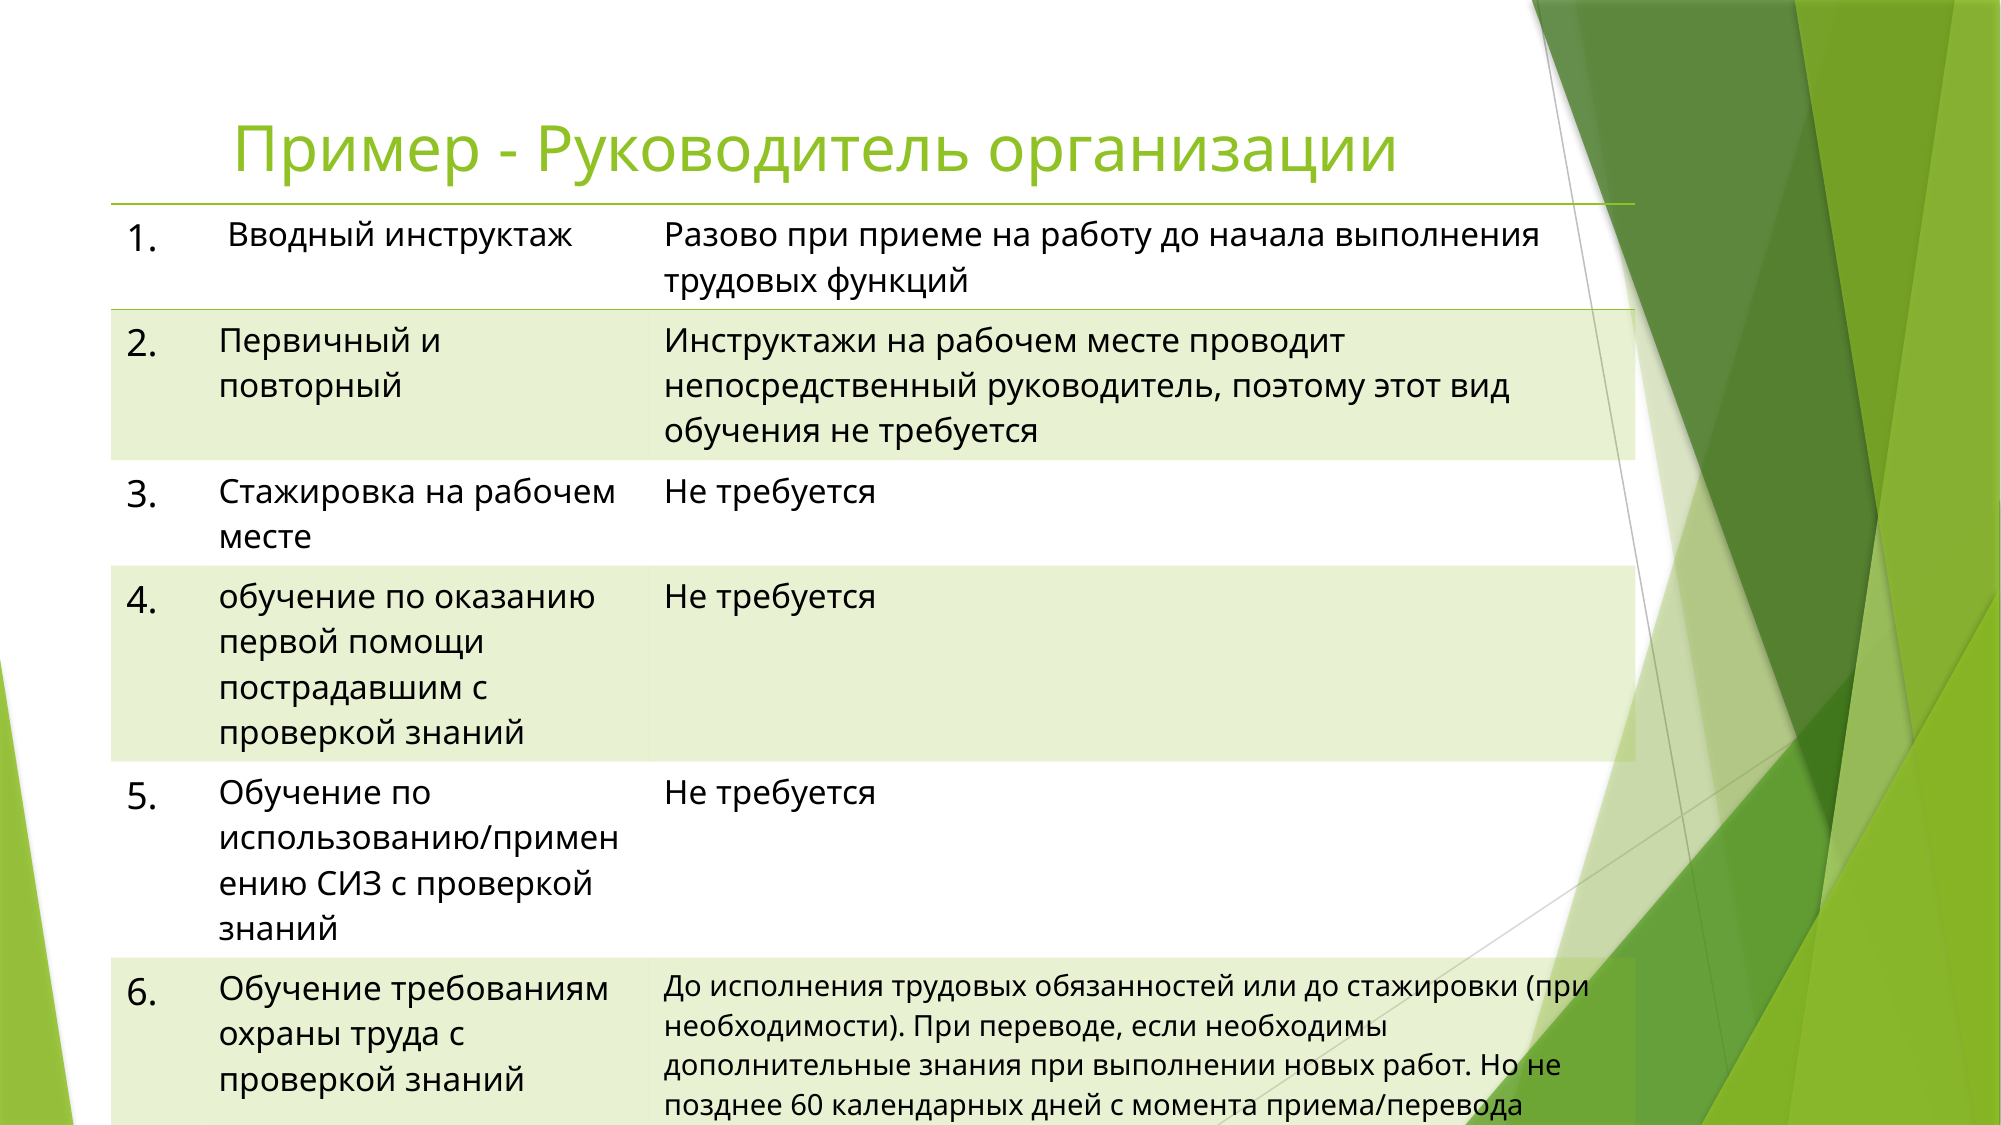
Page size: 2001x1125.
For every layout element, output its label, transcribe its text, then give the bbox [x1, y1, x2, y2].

table_cell 6. [111, 958, 204, 1125]
table_cell Не требуется [649, 460, 1635, 566]
table_cell Стажировка на рабочем месте [204, 460, 649, 566]
table_cell обучение по оказанию первой помощи пострадавшим с проверкой знаний [204, 566, 649, 762]
table_header 1. [111, 205, 204, 309]
table_cell Первичный и повторный [204, 310, 649, 460]
table_cell Не требуется [649, 566, 1635, 762]
table_cell Не требуется [649, 762, 1635, 958]
table_cell Обучение по использованию/применению СИЗ с проверкой знаний [204, 762, 649, 958]
table_cell Обучение требованиям охраны труда с проверкой знаний [204, 958, 649, 1125]
table_cell 3. [111, 460, 204, 566]
table_cell Инструктажи на рабочем месте проводит непосредственный руководитель, поэтому этот вид обучения не требуется [649, 310, 1635, 460]
table_header Вводный инструктаж [204, 205, 649, 309]
table_header Разово при приеме на работу до начала выполнения трудовых функций [649, 205, 1635, 309]
table_cell 2. [111, 310, 204, 460]
title Пример - Руководитель организации [111, 99, 1522, 193]
table_cell 5. [111, 762, 204, 958]
table_cell 4. [111, 566, 204, 762]
table_cell До исполнения трудовых обязанностей или до стажировки (при необходимости). При переводе, если необходимы дополнительные знания при выполнении новых работ. Но не позднее 60 календарных дней с момента приема/перевода [649, 958, 1635, 1125]
